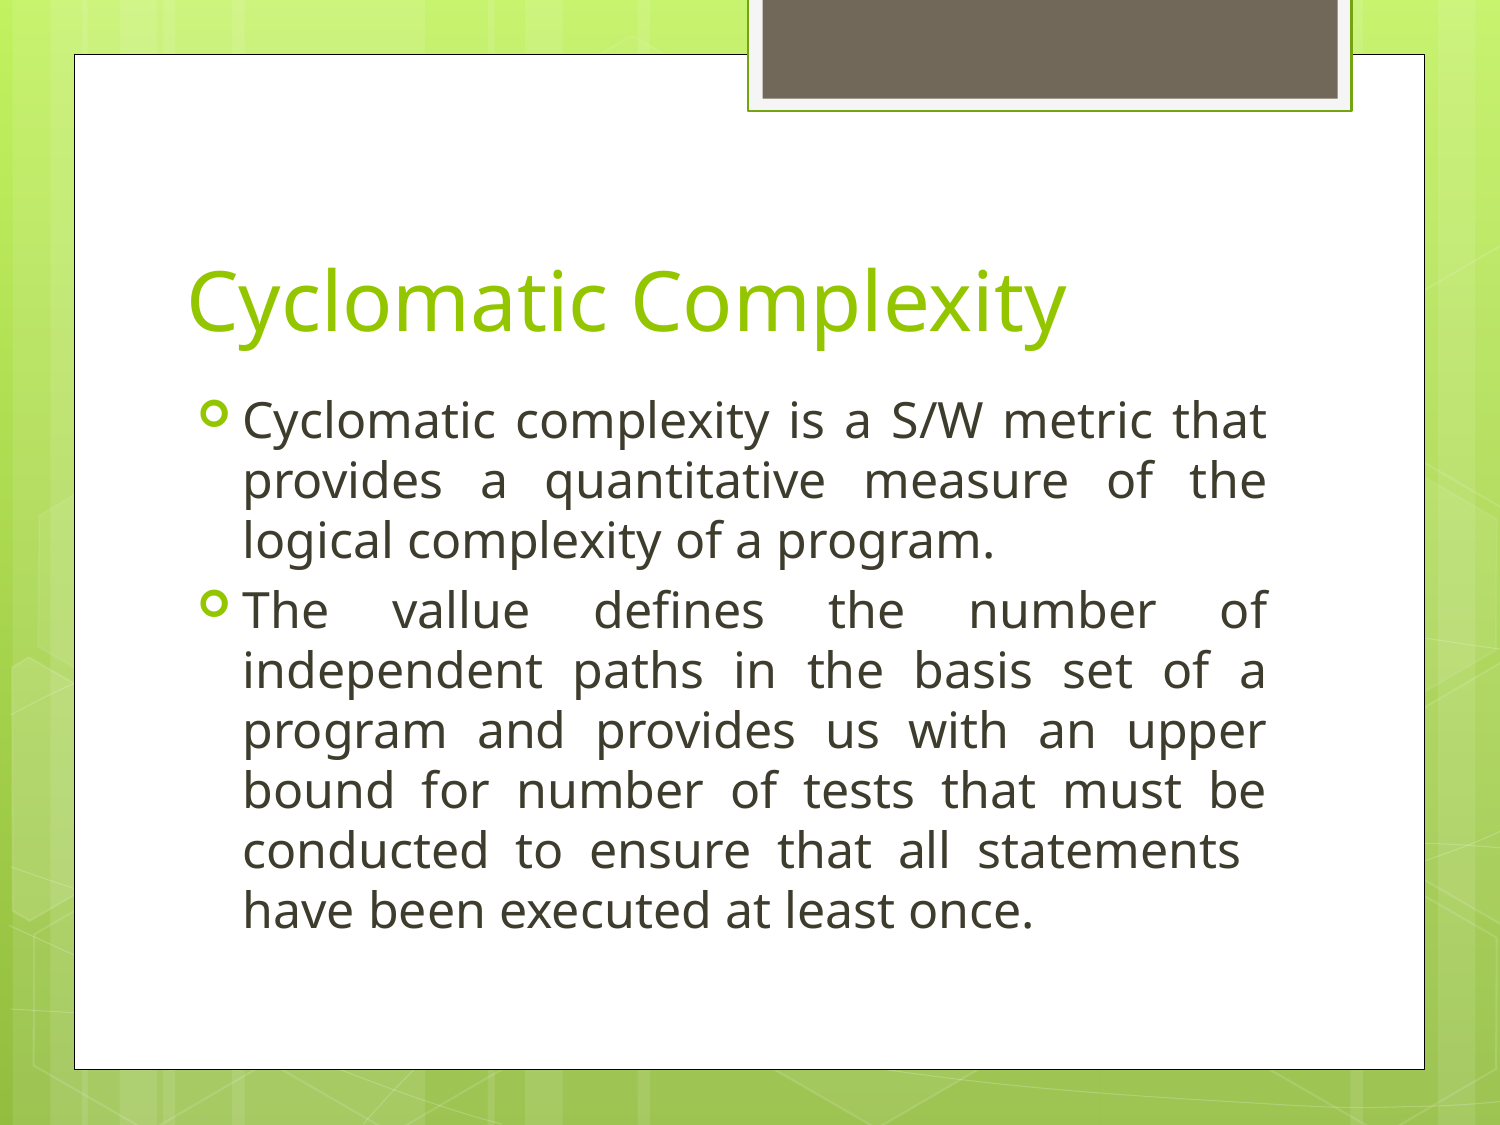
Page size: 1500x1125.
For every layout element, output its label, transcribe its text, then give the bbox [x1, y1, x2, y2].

title Cyclomatic Complexity [171, 168, 1324, 357]
list Cyclomatic complexity is a S/W metric that provides a quantitative measure of the logical complexity of a program. The vallue defines the number of independent paths in the basis set of a program and provides us with an upper bound for number of tests that must be conducted to ensure that all statements have been executed at least once. [171, 381, 1283, 957]
